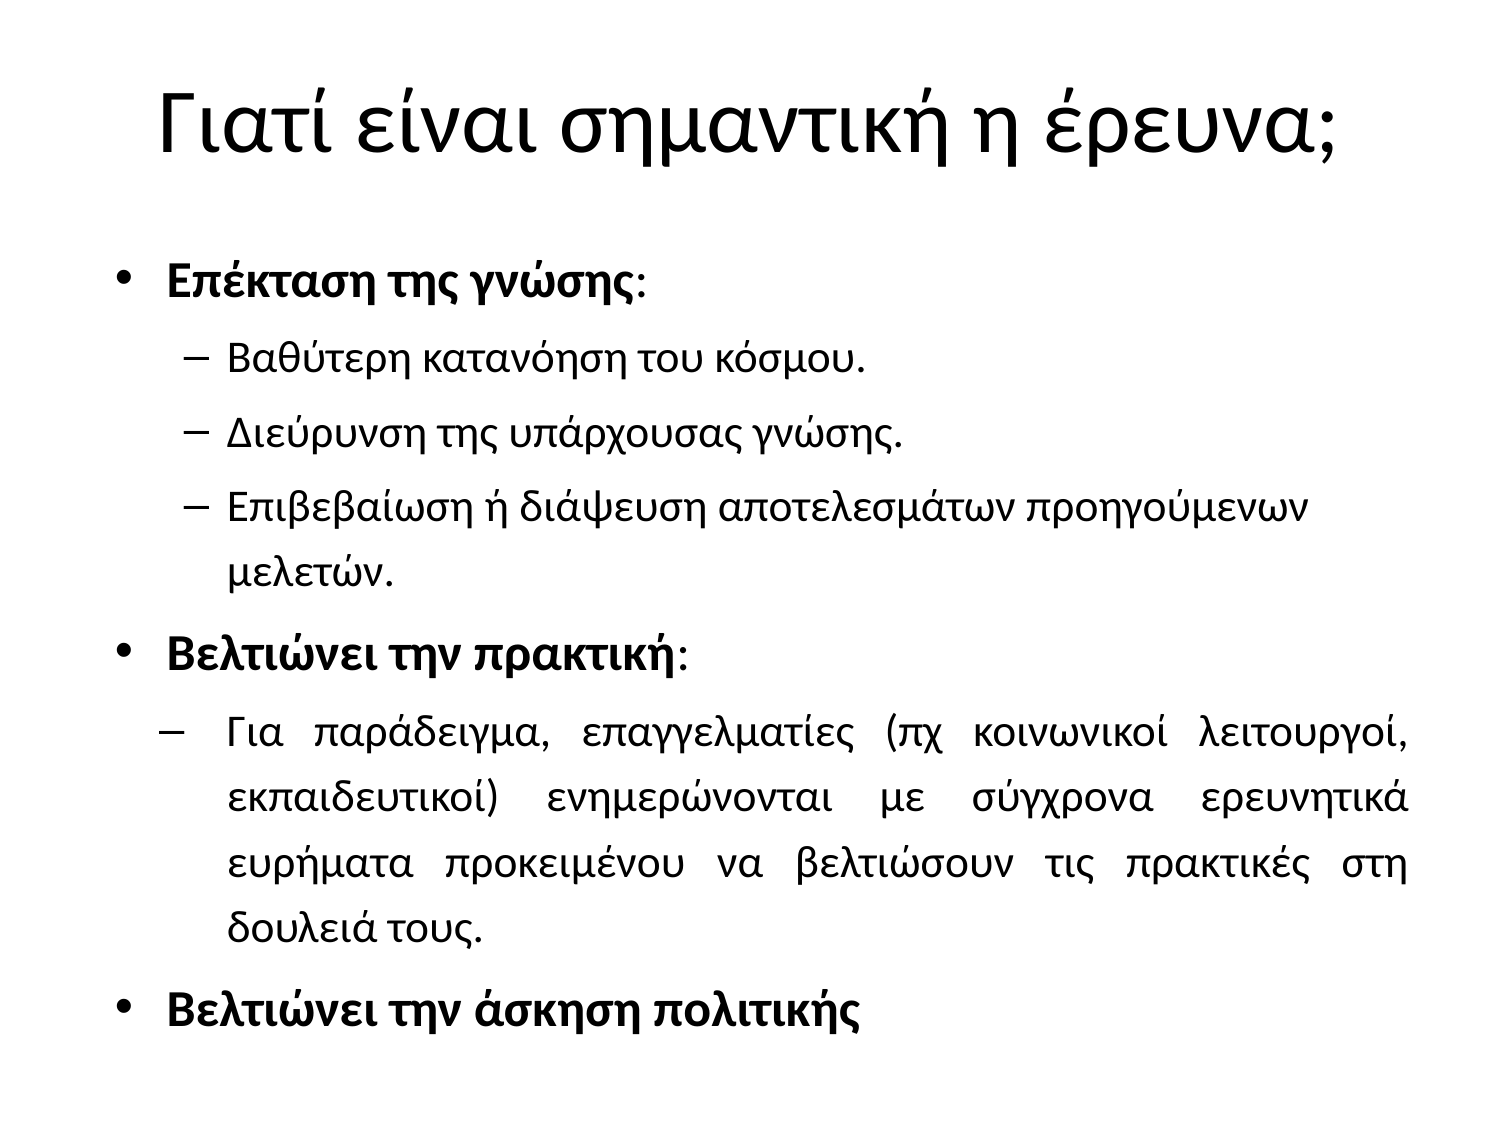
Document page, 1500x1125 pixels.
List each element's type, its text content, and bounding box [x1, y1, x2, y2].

title Γιατί είναι σημαντική η έρευνα; [75, 45, 1425, 188]
list Επέκταση της γνώσης: Βαθύτερη κατανόηση του κόσμου. Διεύρυνση της υπάρχουσας γνώσης. Επιβεβαίωση ή διάψευση αποτελεσμάτων προηγούμενων μελετών. Βελτιώνει την πρακτική: Για παράδειγμα, επαγγελματίες (πχ κοινωνικοί λειτουργοί, εκπαιδευτικοί) ενημερώνονται με σύγχρονα ερευνητικά ευρήματα προκειμένου να βελτιώσουν τις πρακτικές στη δουλειά τους. Βελτιώνει την άσκηση πολιτικής [99, 224, 1425, 1050]
